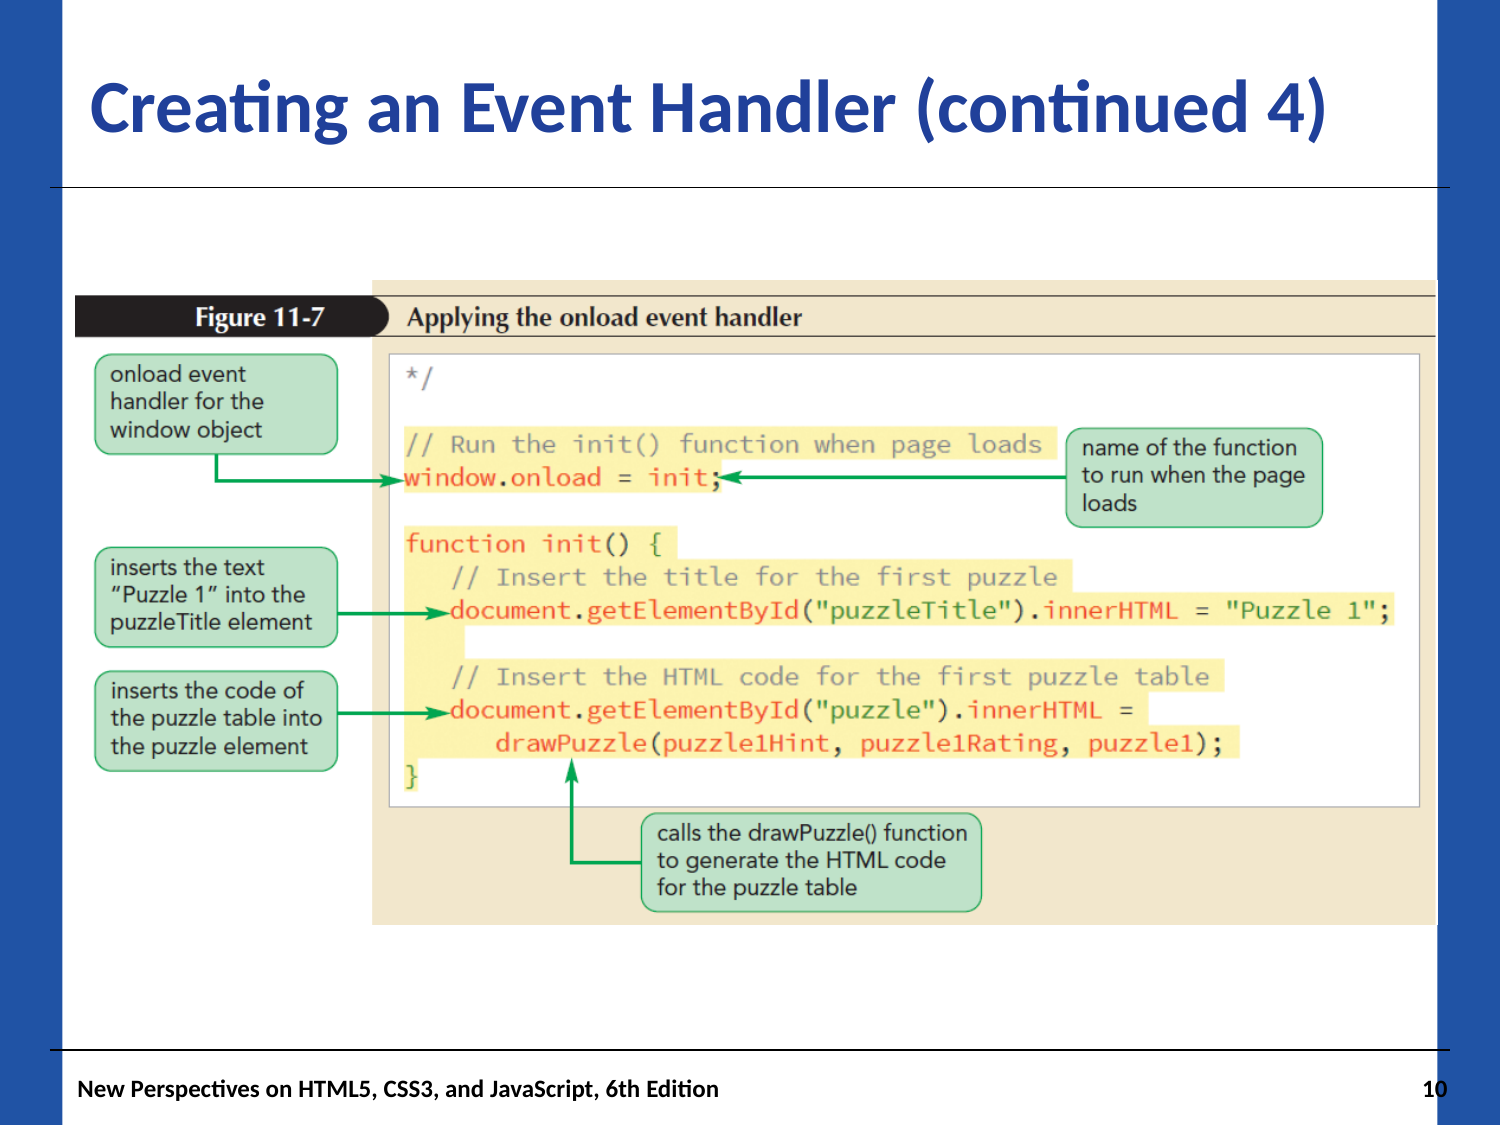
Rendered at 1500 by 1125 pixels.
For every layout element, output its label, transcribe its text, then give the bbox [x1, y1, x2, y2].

footer New Perspectives on HTML5, CSS3, and JavaScript, 6th Edition [62, 1050, 1374, 1125]
title Creating an Event Handler (continued 4) [74, 24, 1438, 181]
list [74, 280, 1438, 925]
slide_number 10 [1374, 1050, 1463, 1125]
